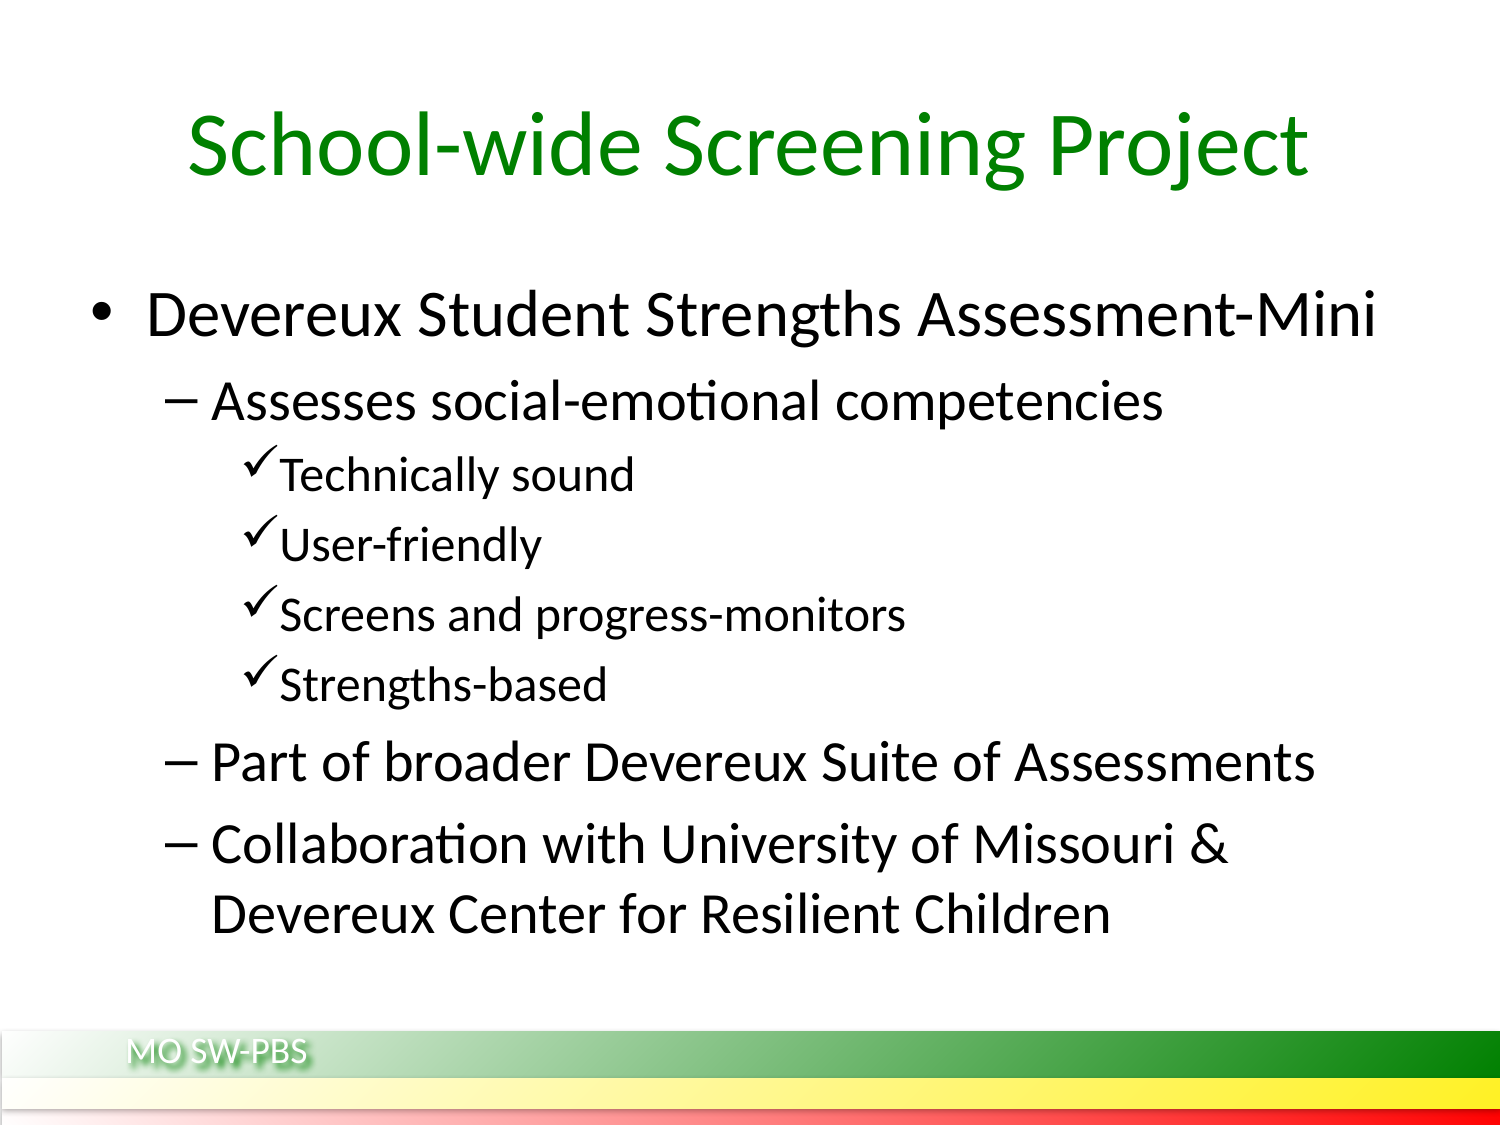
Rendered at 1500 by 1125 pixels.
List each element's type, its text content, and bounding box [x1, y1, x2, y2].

list Devereux Student Strengths Assessment-Mini Assesses social-emotional competencies Technically sound User-friendly Screens and progress-monitors Strengths-based Part of broader Devereux Suite of Assessments Collaboration with University of Missouri & Devereux Center for Resilient Children [75, 262, 1425, 1005]
title School-wide Screening Project [75, 45, 1425, 233]
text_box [1, 1018, 1500, 1125]
